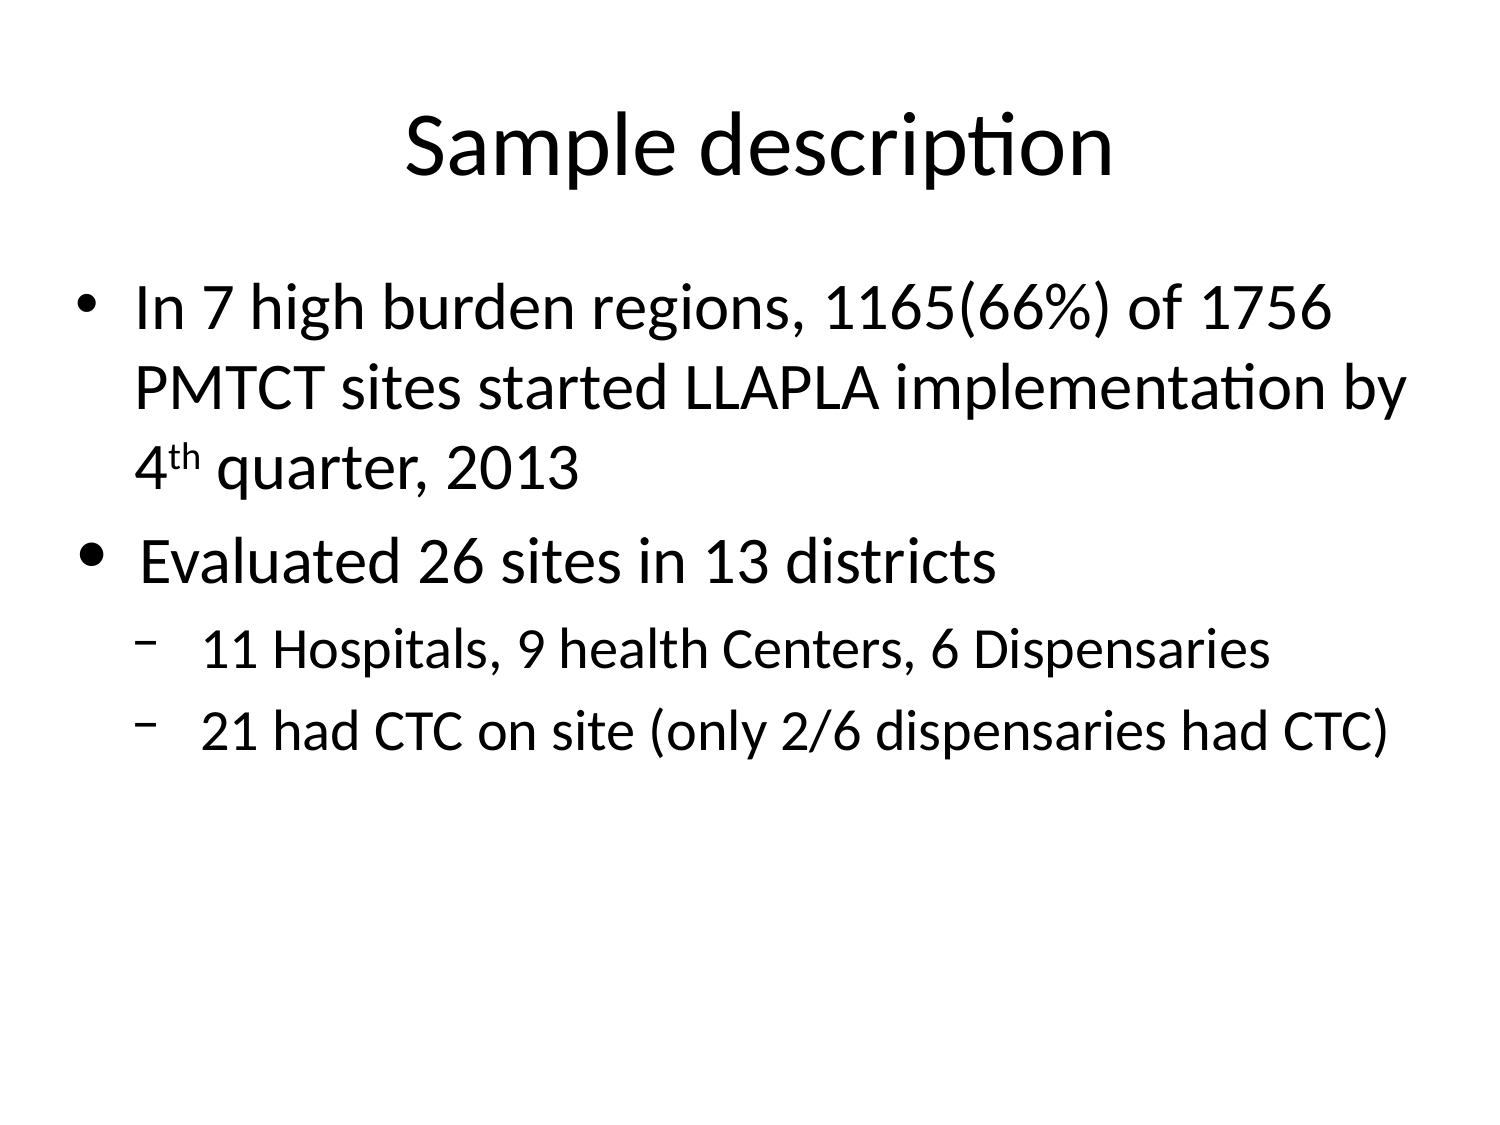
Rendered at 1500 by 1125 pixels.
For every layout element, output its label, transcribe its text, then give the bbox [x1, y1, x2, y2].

list In 7 high burden regions, 1165(66%) of 1756 PMTCT sites started LLAPLA implementation by 4th quarter, 2013 Evaluated 26 sites in 13 districts 11 Hospitals, 9 health Centers, 6 Dispensaries 21 had CTC on site (only 2/6 dispensaries had CTC) [75, 262, 1425, 1005]
title Sample description [75, 44, 1425, 233]
